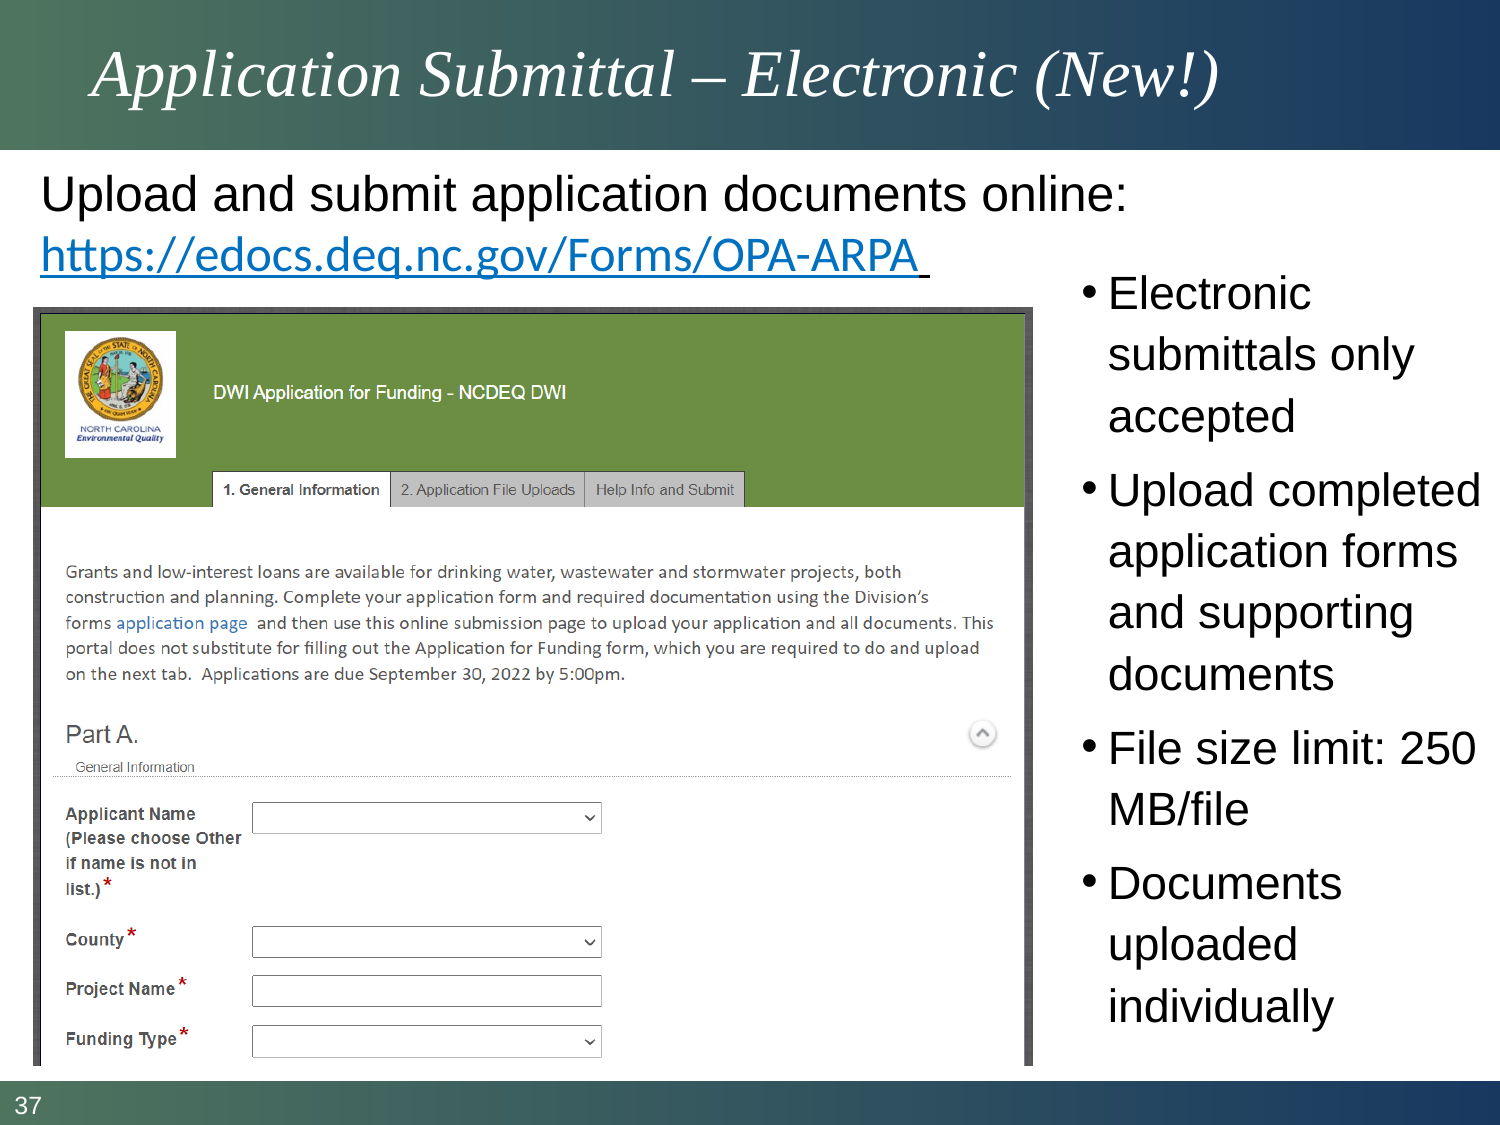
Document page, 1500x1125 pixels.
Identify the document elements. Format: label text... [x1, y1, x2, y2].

title Application Submittal – Electronic (New!) [76, 0, 1442, 150]
slide_number 37 [0, 1082, 286, 1125]
text_box Upload and submit application documents online: https://edocs.deq.nc.gov/Forms/OPA-ARPA [25, 154, 1175, 290]
picture [33, 307, 1033, 1066]
list Electronic submittals only accepted Upload completed application forms and supporting documents File size limit: 250 MB/file Documents uploaded individually [1066, 249, 1500, 1100]
